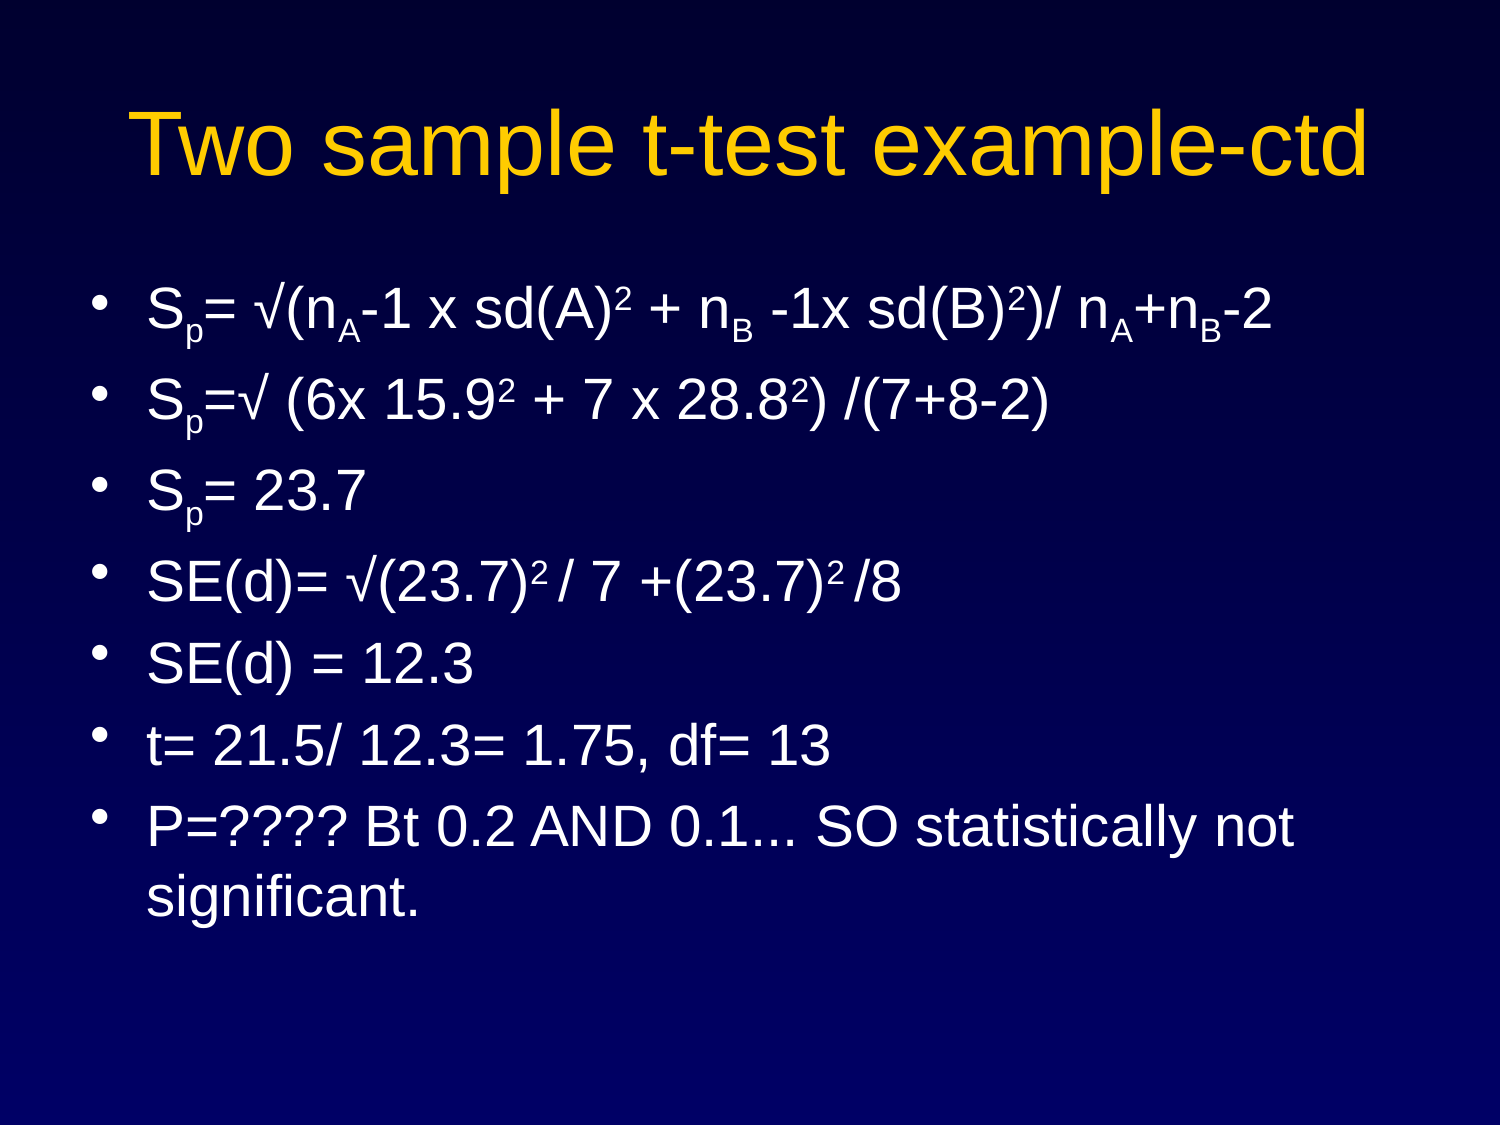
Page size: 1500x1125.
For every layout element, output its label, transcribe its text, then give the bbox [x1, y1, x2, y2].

title Two sample t-test example-ctd [74, 44, 1426, 233]
list Sp= √(nA-1 x sd(A)2 + nB -1x sd(B)2)/ nA+nB-2 Sp=√ (6x 15.92 + 7 x 28.82) /(7+8-2) Sp= 23.7 SE(d)= √(23.7)2 / 7 +(23.7)2 /8 SE(d) = 12.3 t= 21.5/ 12.3= 1.75, df= 13 P=???? Bt 0.2 AND 0.1... SO statistically not significant. [74, 262, 1426, 1006]
